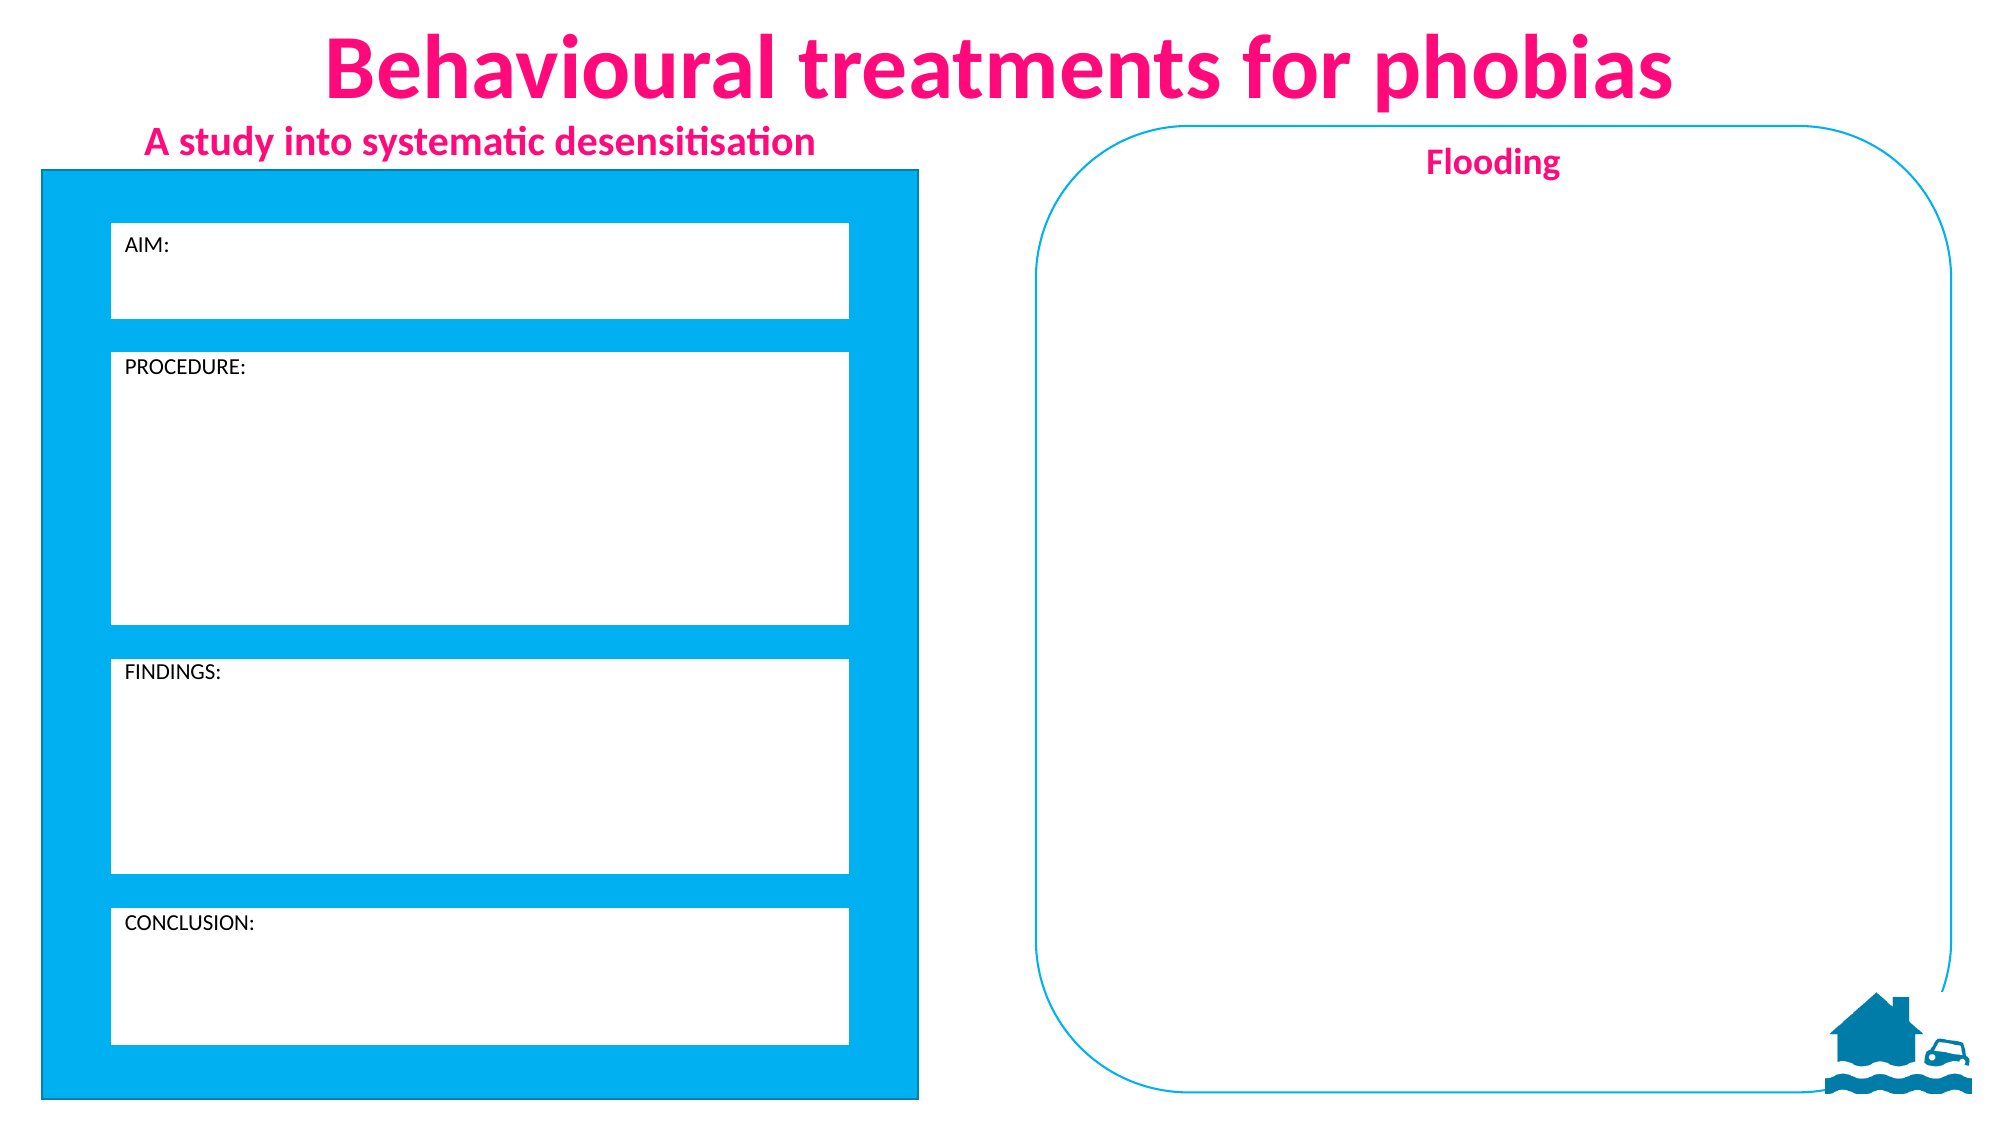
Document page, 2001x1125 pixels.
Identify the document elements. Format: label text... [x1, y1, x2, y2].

picture [1825, 992, 1972, 1078]
text_box FINDINGS: [109, 657, 851, 876]
picture [1942, 1090, 1967, 1095]
text_box A study into systematic desensitisation [42, 105, 919, 171]
picture [1830, 1090, 1856, 1095]
picture [1905, 1091, 1929, 1095]
text_box [41, 169, 919, 1100]
text_box PROCEDURE: [109, 350, 851, 627]
text_box AIM: [109, 221, 851, 321]
text_box CONCLUSION: [109, 906, 851, 1047]
text_box Flooding [1411, 129, 1576, 190]
text_box [1034, 124, 1953, 1094]
picture [1868, 1091, 1893, 1095]
text_box Behavioural treatments for phobias [0, 0, 2000, 125]
